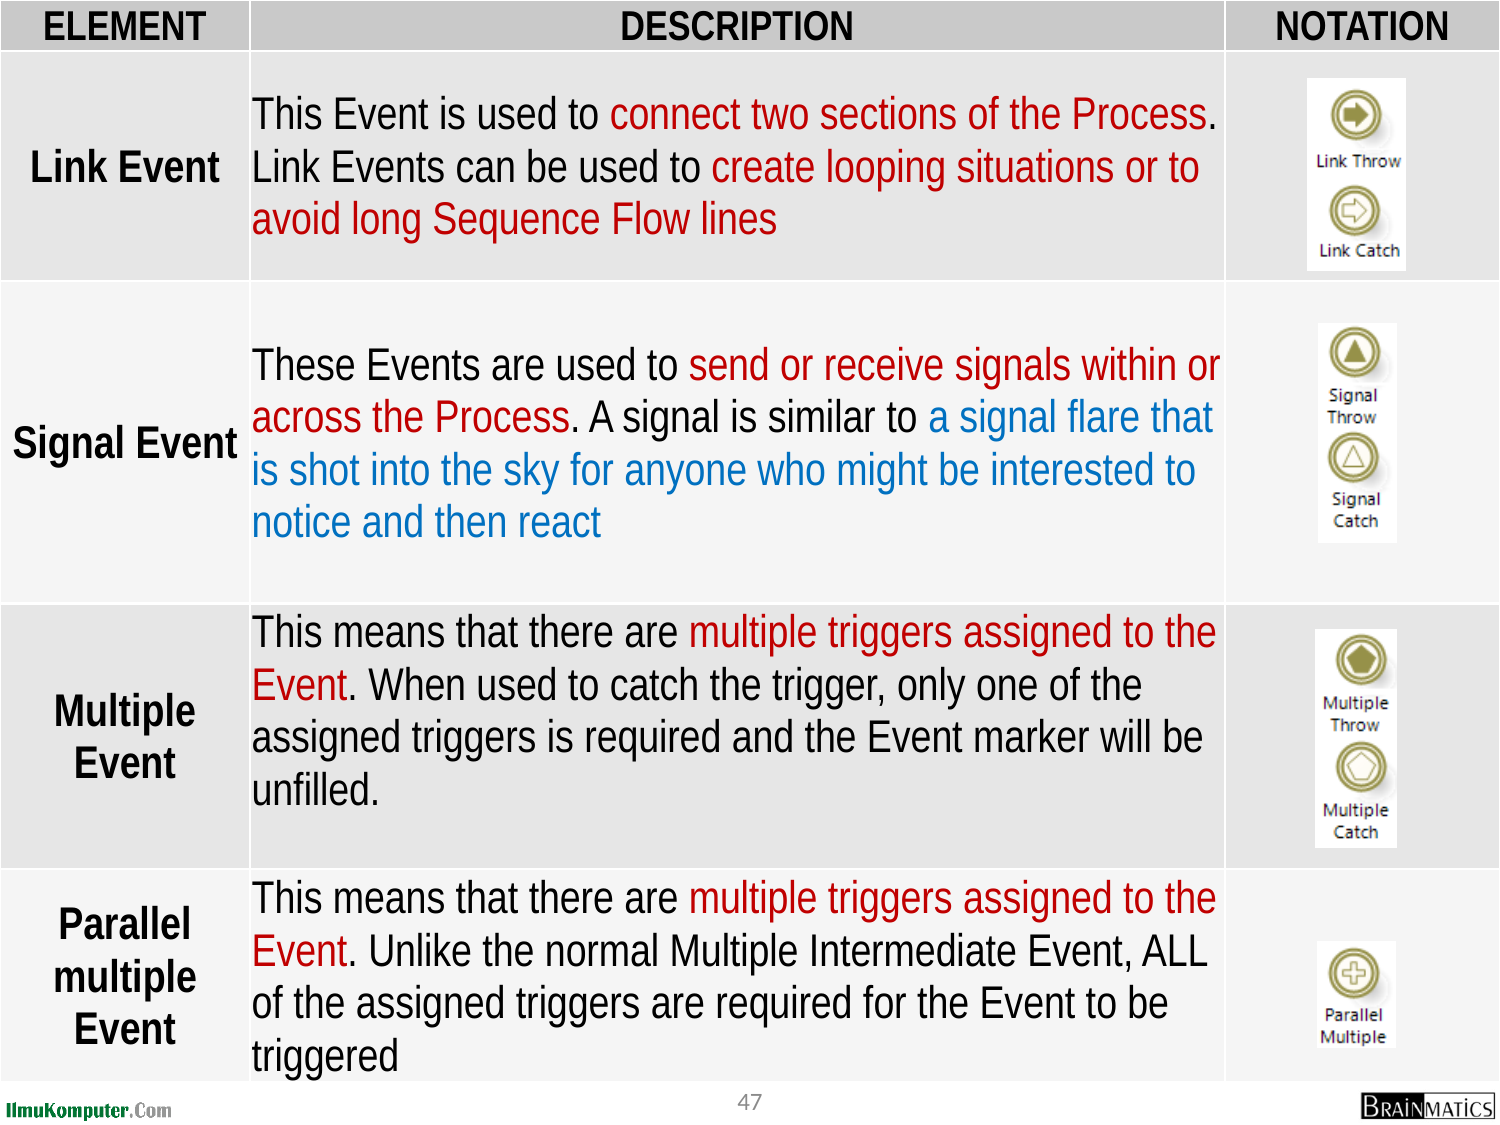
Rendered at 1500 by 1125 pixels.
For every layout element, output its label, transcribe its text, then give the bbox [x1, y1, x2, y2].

table_cell [1226, 605, 1499, 868]
table_header NOTATION [1226, 1, 1499, 50]
table_cell [1226, 870, 1499, 1081]
table_cell Link Event [1, 52, 249, 280]
picture [4, 1095, 173, 1125]
table_header ELEMENT [1, 1, 249, 50]
slide_number 47 [581, 1074, 919, 1125]
table_cell [1226, 52, 1499, 280]
table_cell This means that there are multiple triggers assigned to the Event. Unlike the normal Multiple Intermediate Event, ALL of the assigned triggers are required for the Event to be triggered [251, 870, 1224, 1081]
picture [1318, 323, 1397, 543]
table_cell This means that there are multiple triggers assigned to the Event. When used to catch the trigger, only one of the assigned triggers is required and the Event marker will be unfilled. [251, 605, 1224, 868]
picture [1358, 1089, 1498, 1123]
table_cell This Event is used to connect two sections of the Process. Link Events can be used to create looping situations or to avoid long Sequence Flow lines [251, 52, 1224, 280]
picture [1315, 629, 1397, 848]
table_cell Multiple Event [1, 605, 249, 868]
picture [1306, 78, 1406, 271]
table_cell [1226, 282, 1499, 602]
picture [1317, 941, 1396, 1049]
table_cell These Events are used to send or receive signals within or across the Process. A signal is similar to a signal flare that is shot into the sky for anyone who might be interested to notice and then react [251, 282, 1224, 602]
table_cell Parallel multiple Event [1, 870, 249, 1081]
table_cell Signal Event [1, 282, 249, 602]
table_header DESCRIPTION [251, 1, 1224, 50]
